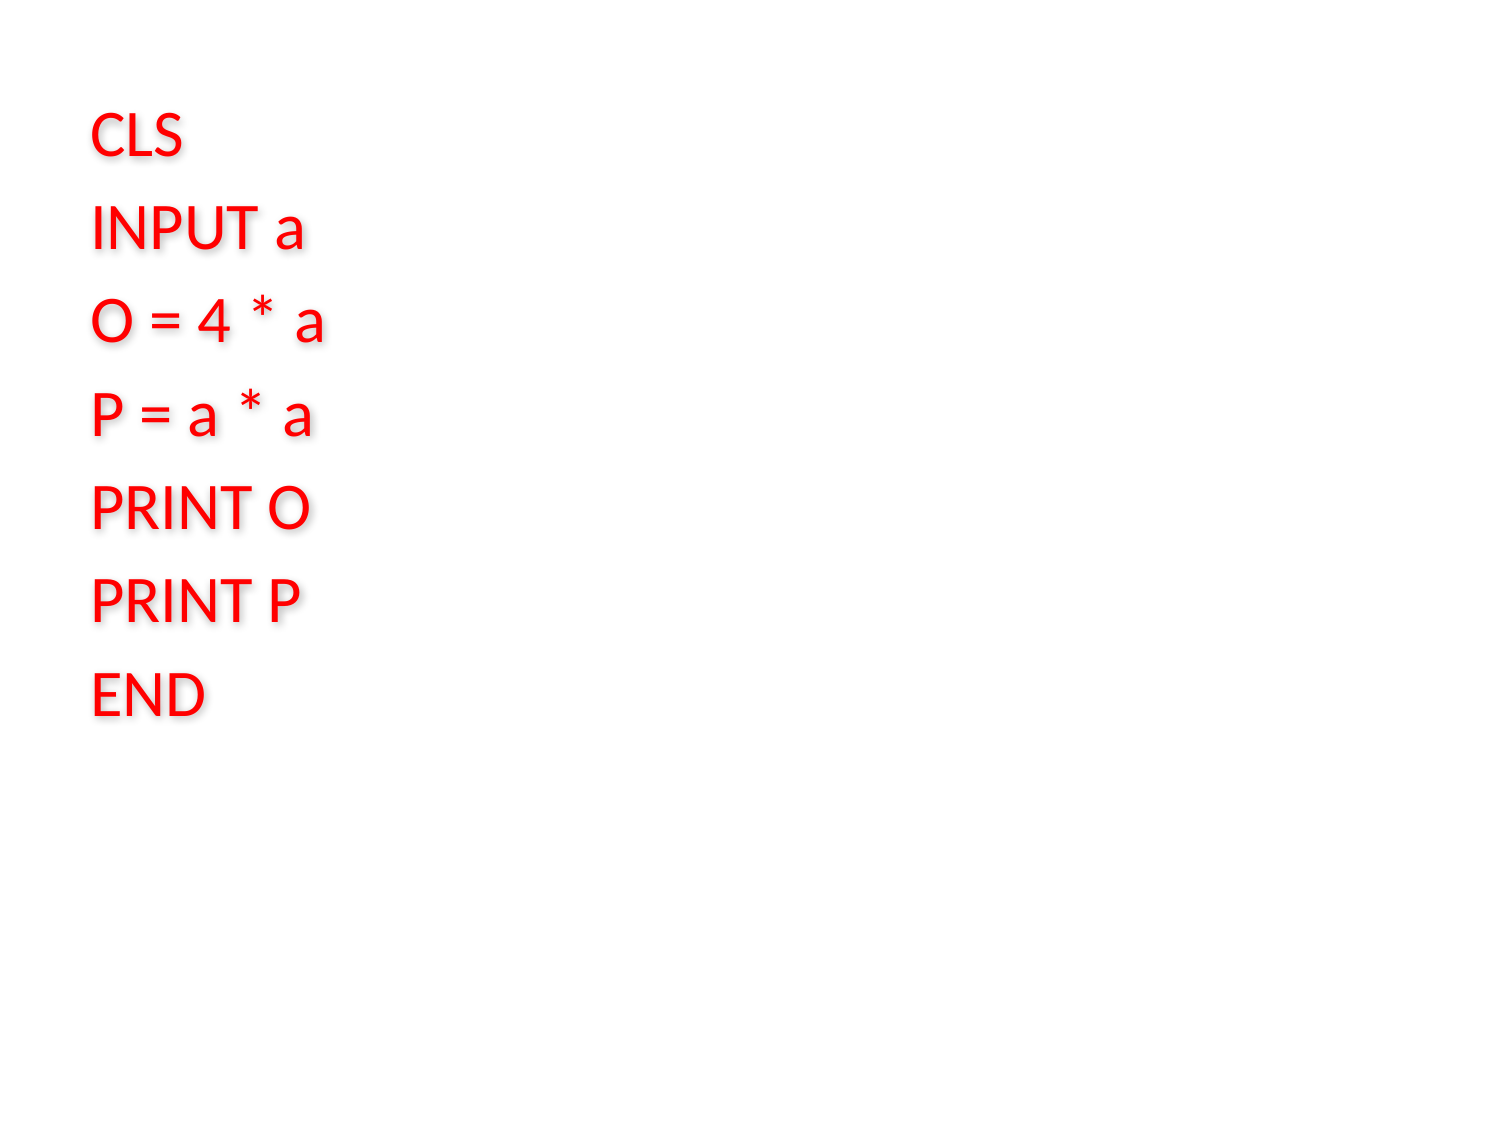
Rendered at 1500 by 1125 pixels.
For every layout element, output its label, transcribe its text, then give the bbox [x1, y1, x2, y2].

list CLS INPUT a O = 4 * a P = a * a PRINT O PRINT P END [75, 82, 1425, 1005]
